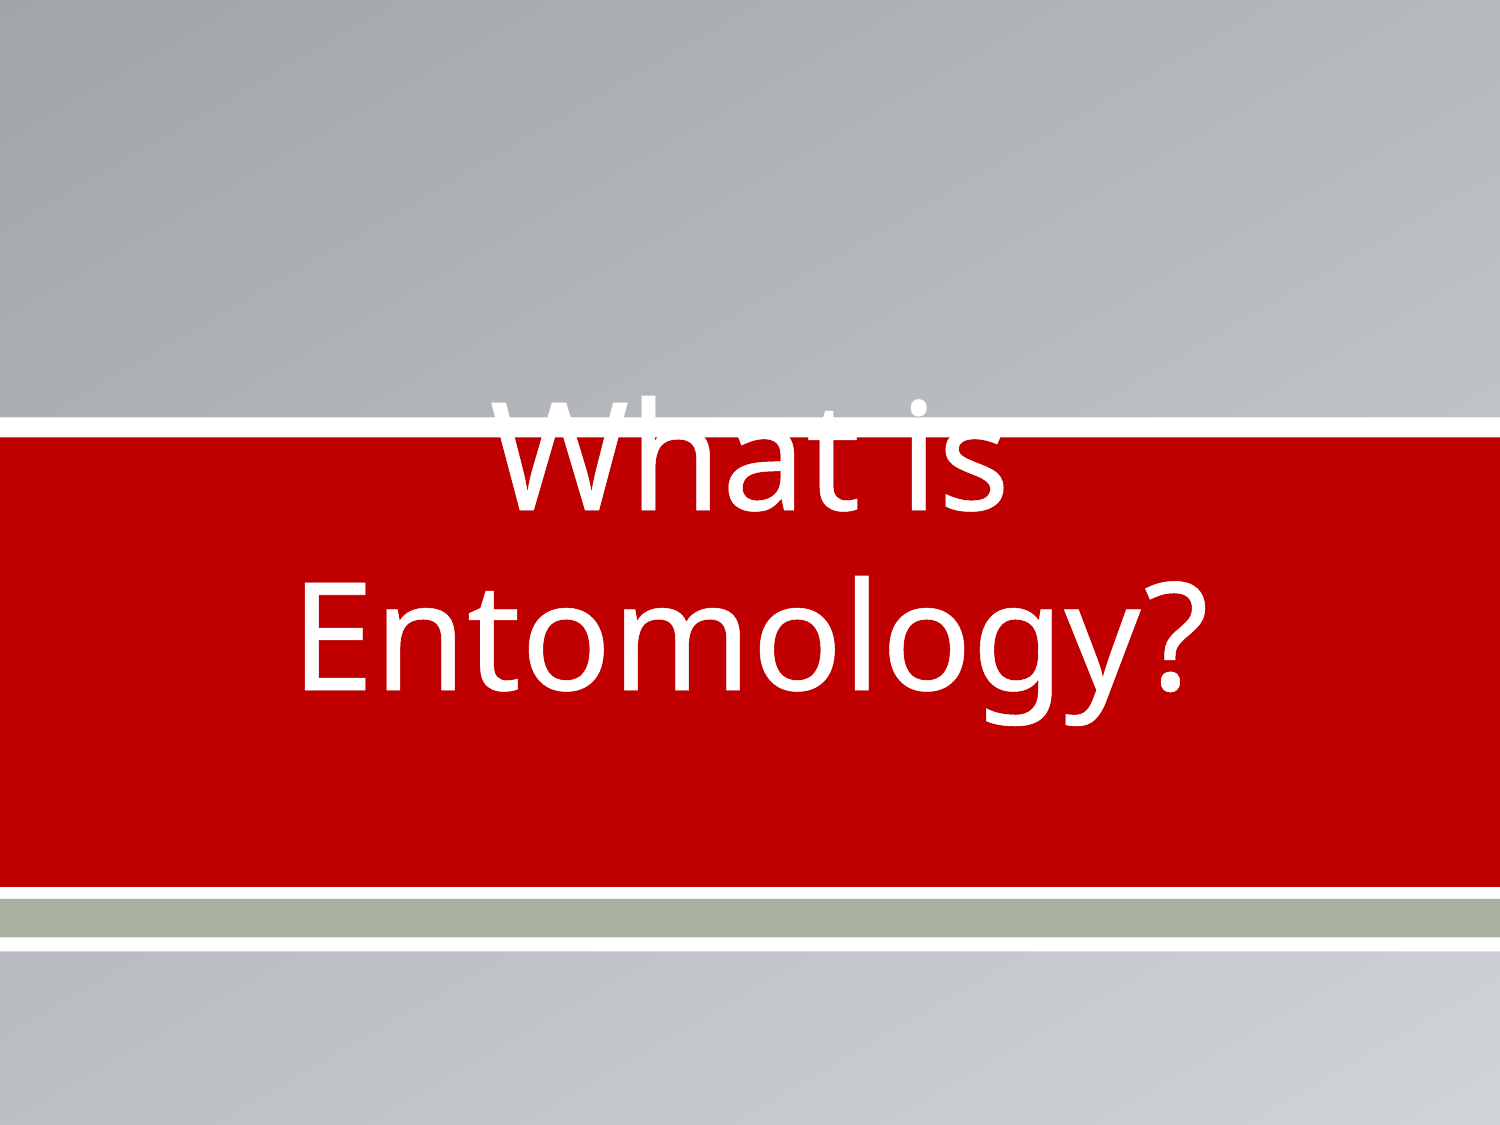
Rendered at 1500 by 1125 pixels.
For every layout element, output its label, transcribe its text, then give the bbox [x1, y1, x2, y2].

title What is Entomology? [37, 487, 1463, 728]
